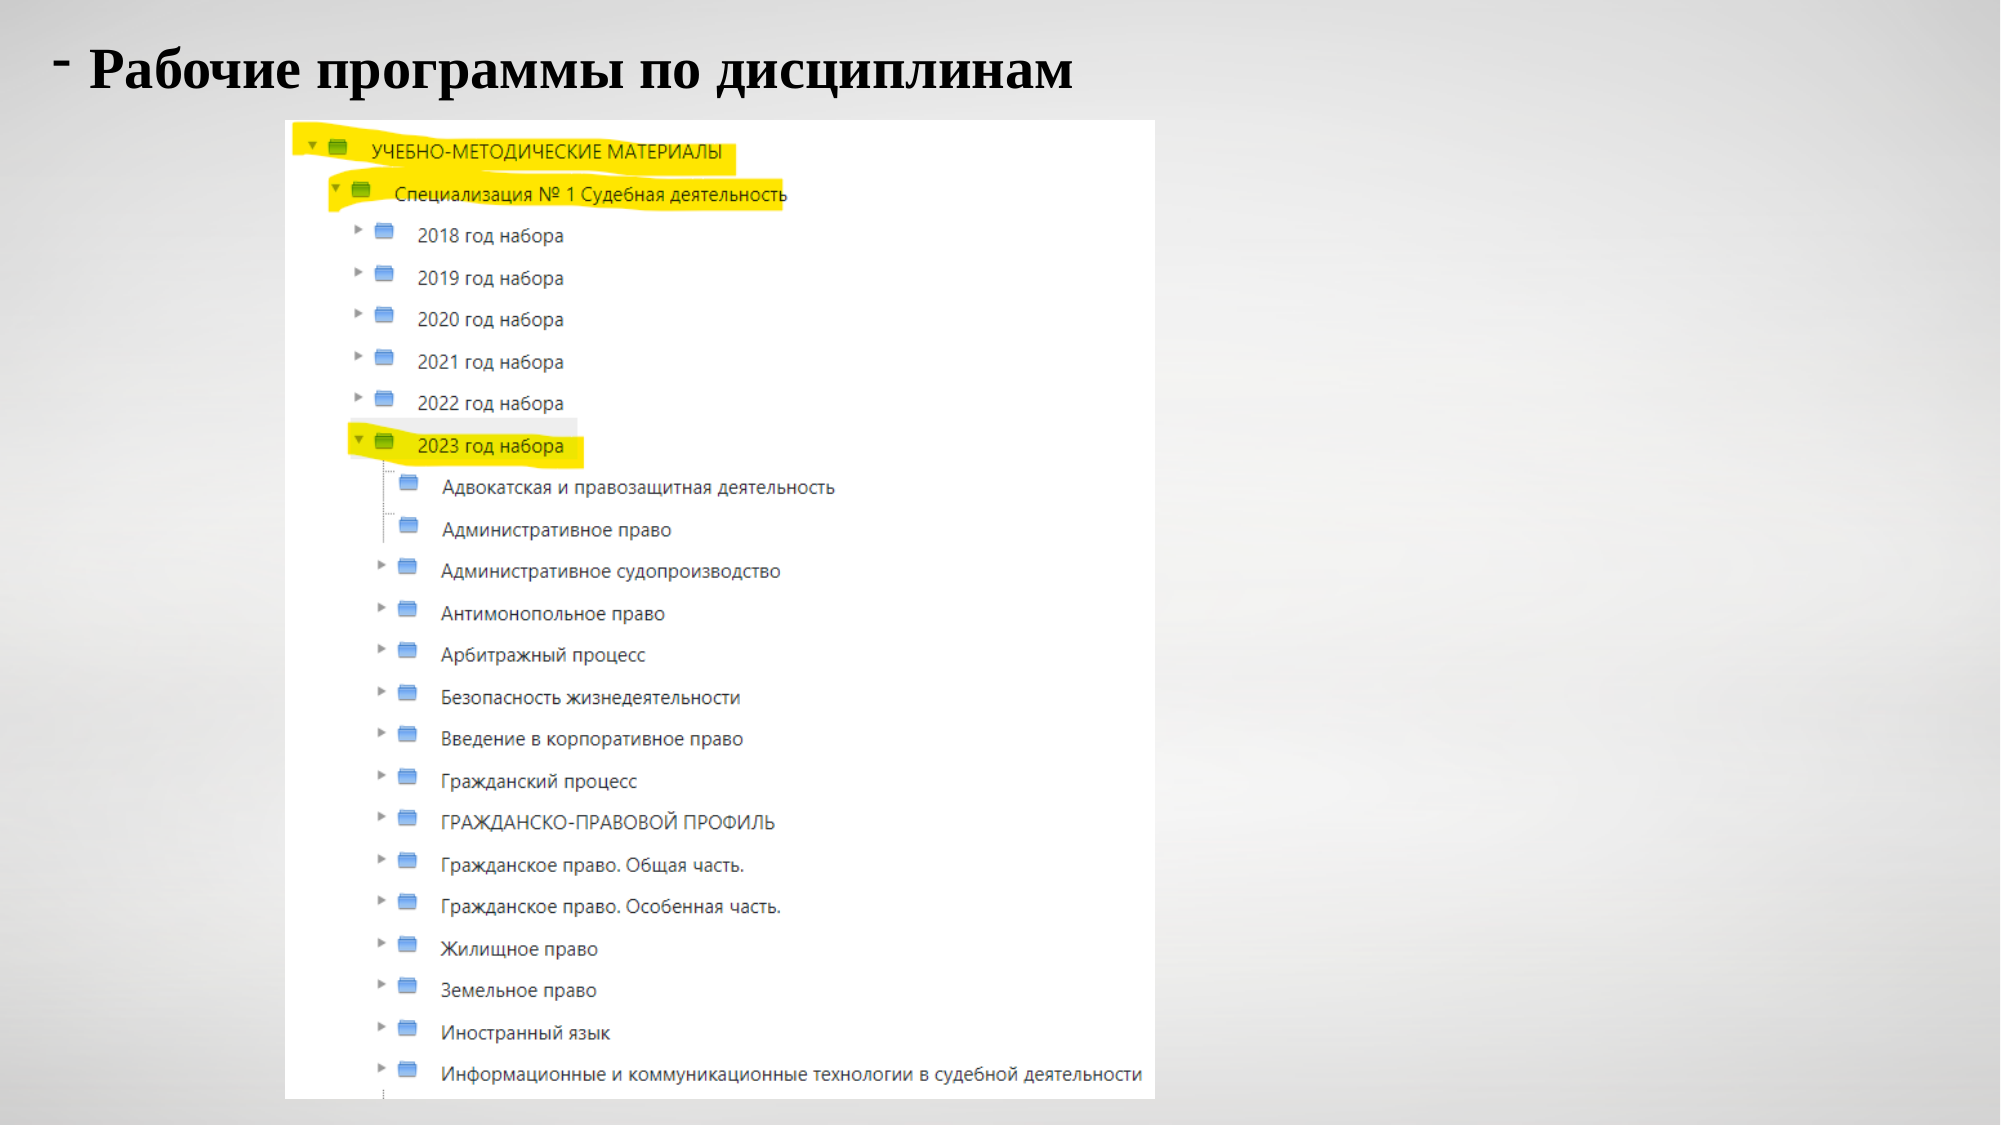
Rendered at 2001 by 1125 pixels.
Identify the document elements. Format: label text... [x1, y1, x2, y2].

list Рабочие программы по дисциплинам [36, 31, 1970, 1096]
picture [0, 0, 2001, 1125]
